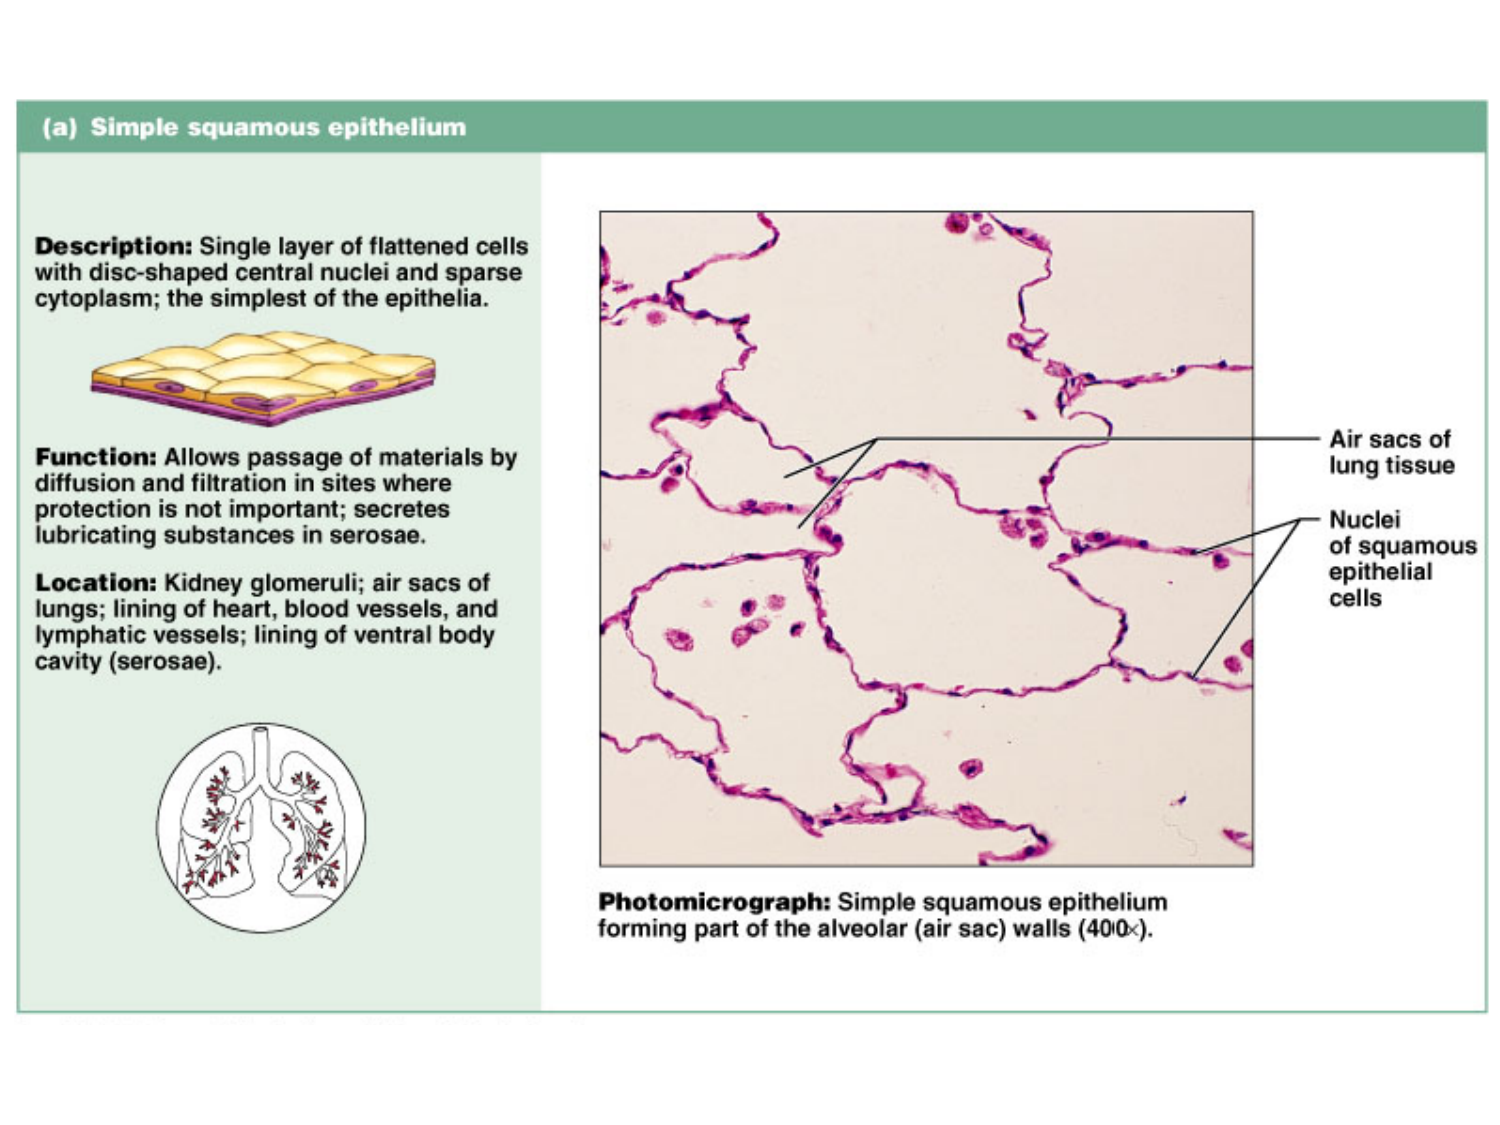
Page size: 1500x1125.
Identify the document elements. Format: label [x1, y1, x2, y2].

picture [0, 99, 1500, 1026]
